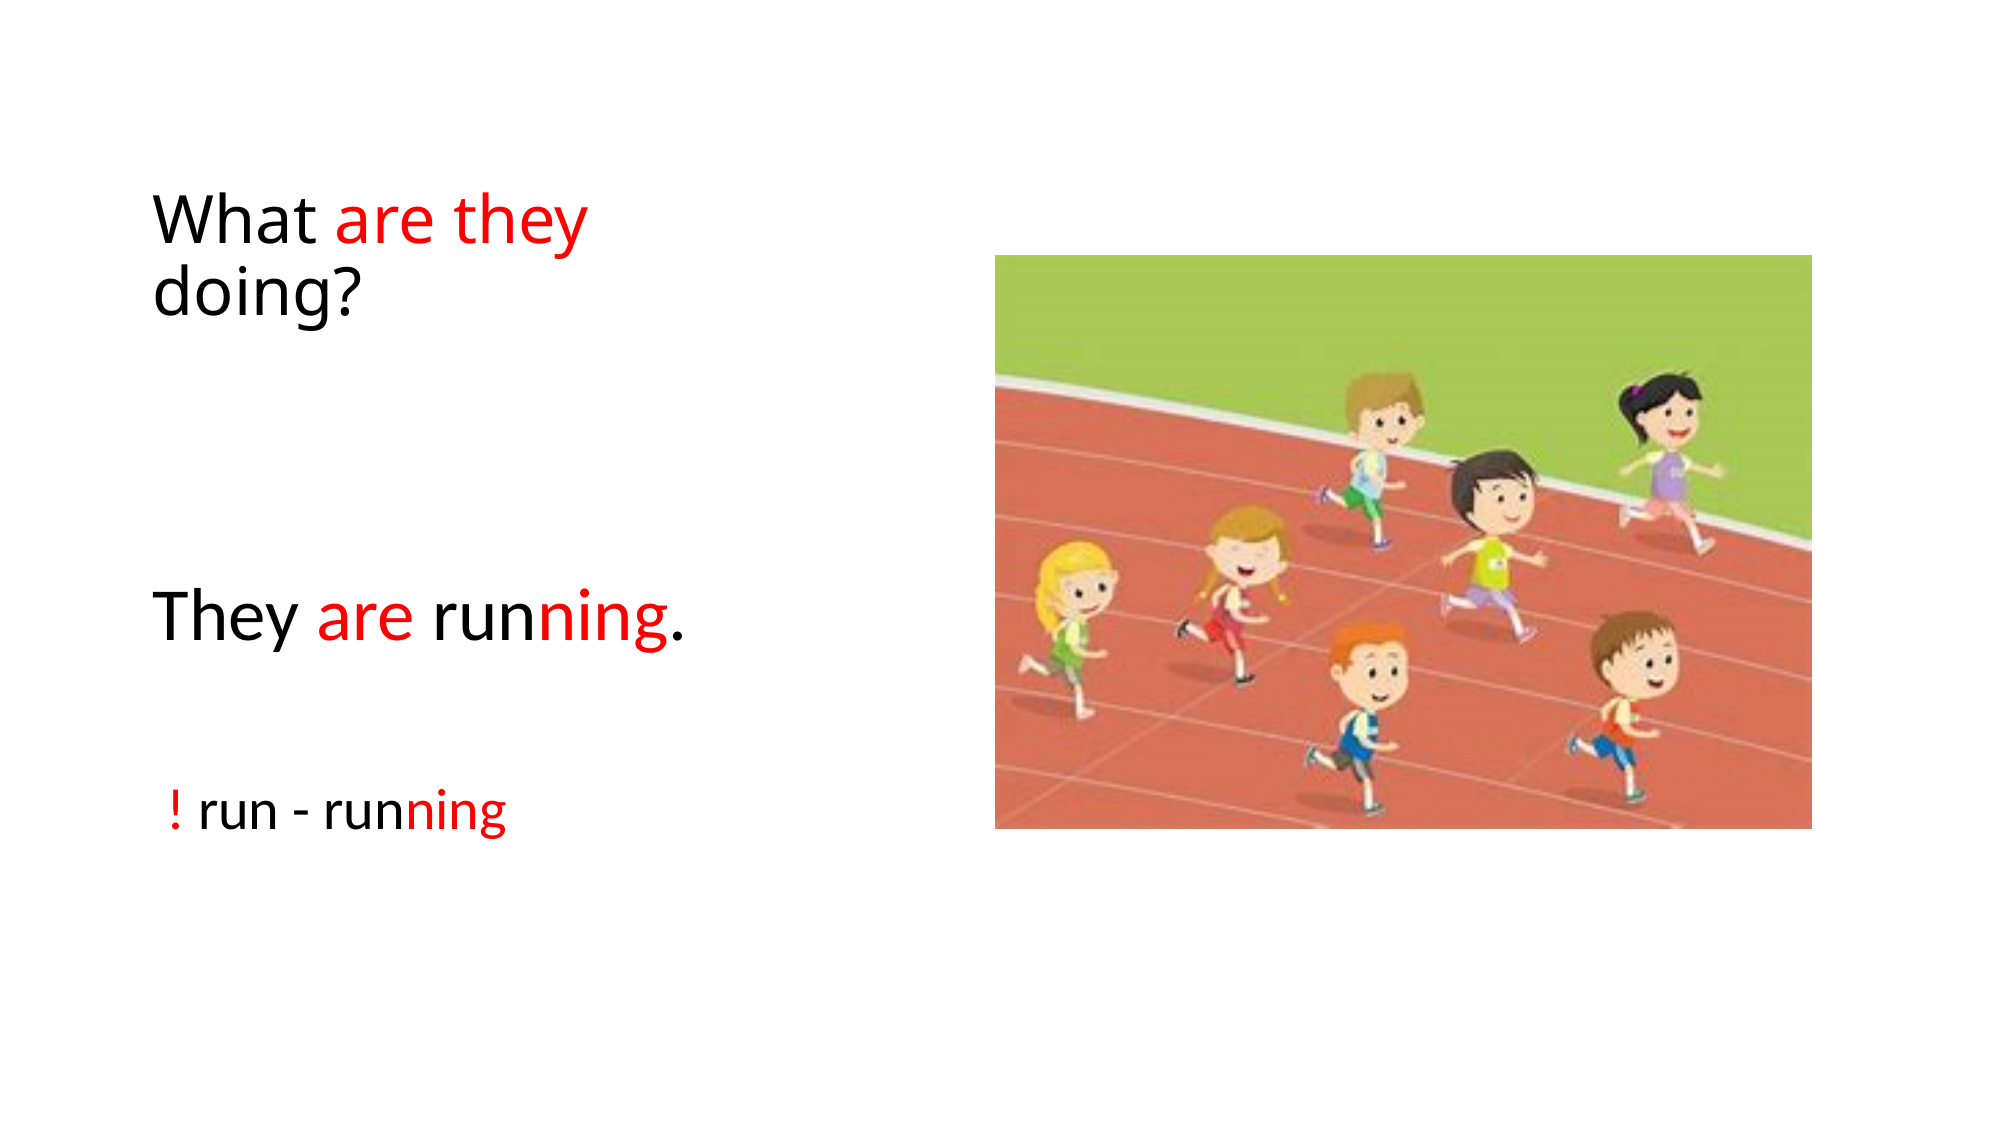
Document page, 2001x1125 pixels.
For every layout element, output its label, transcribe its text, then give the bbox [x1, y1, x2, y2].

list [995, 255, 1812, 829]
title What are they doing? [137, 75, 783, 337]
list They are running. ! run - running [137, 337, 783, 963]
